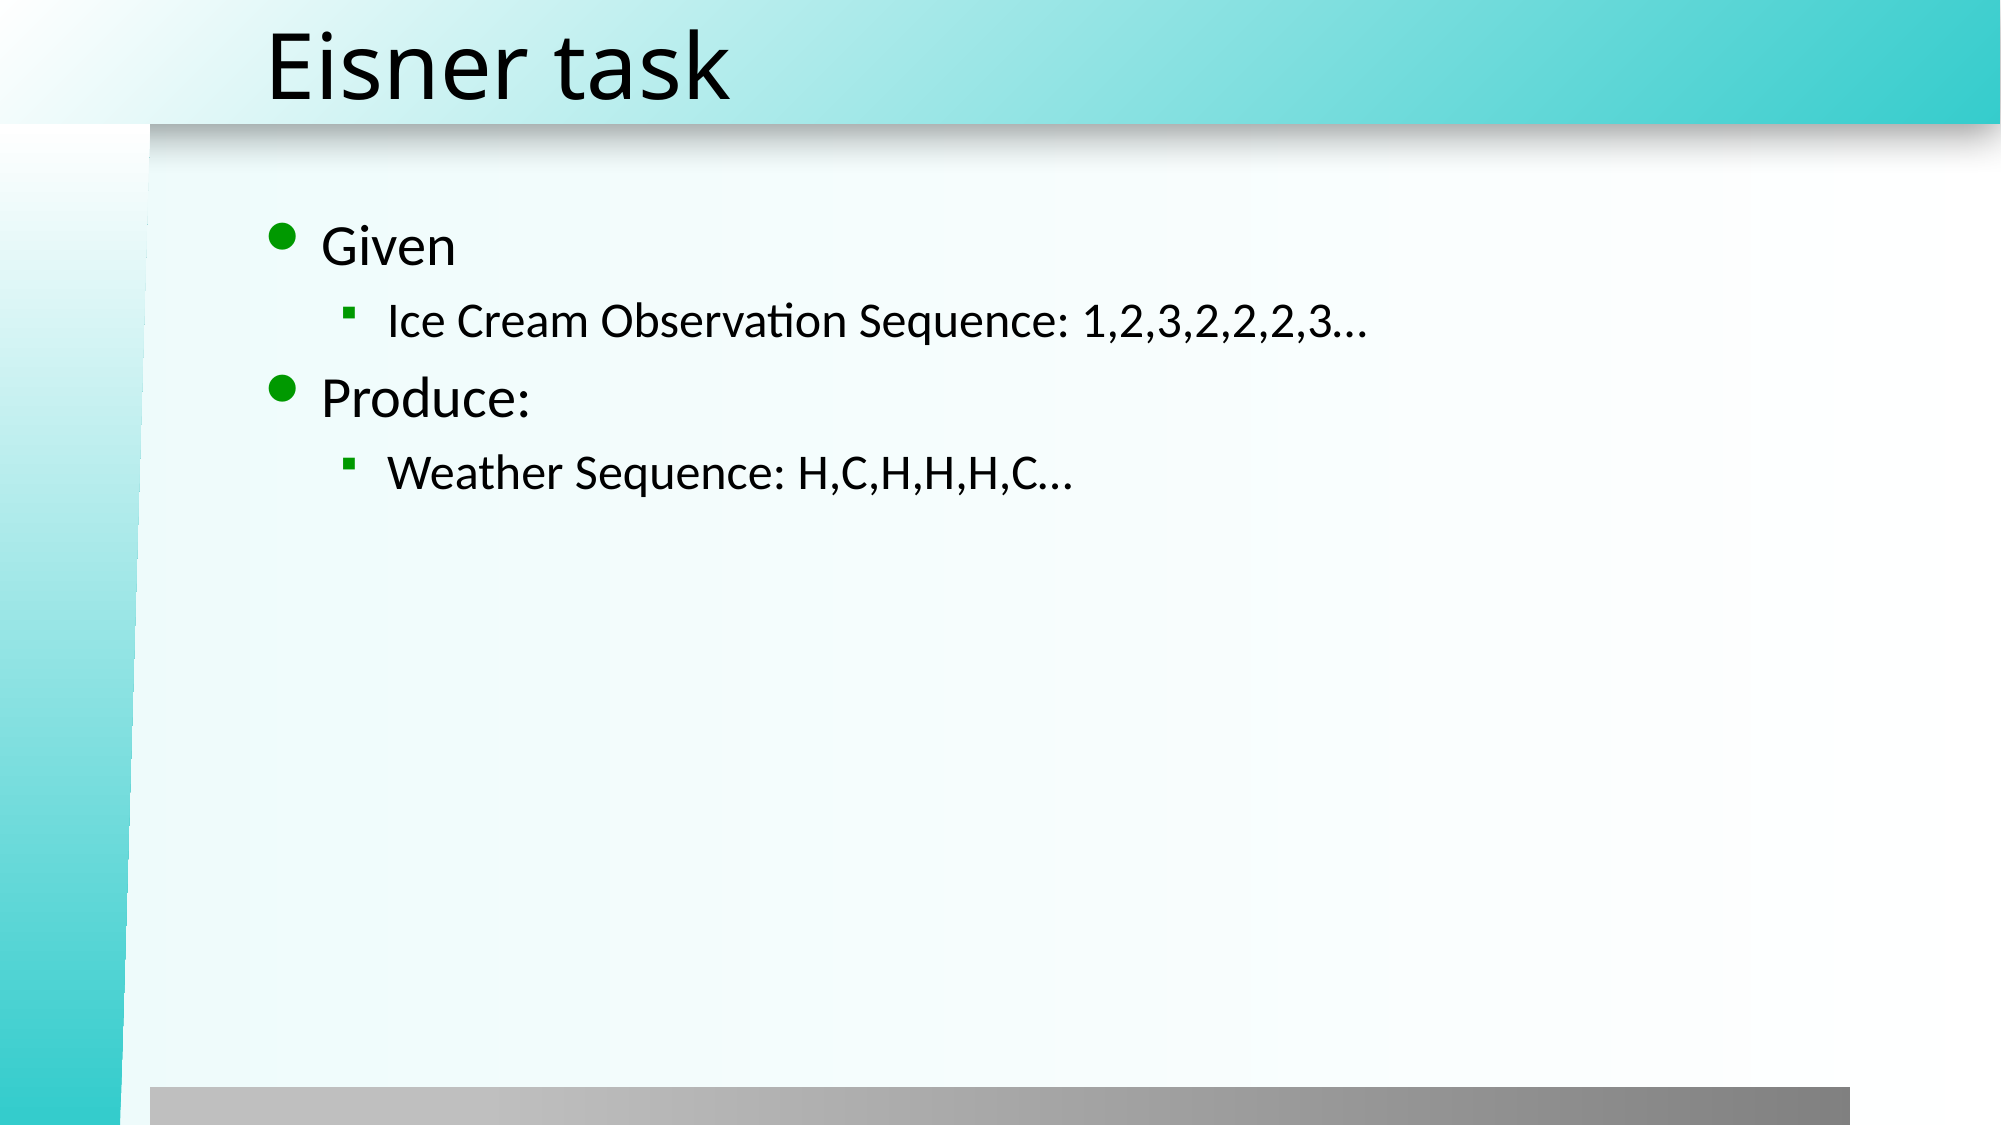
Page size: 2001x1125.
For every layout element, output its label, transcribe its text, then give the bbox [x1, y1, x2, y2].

list Given Ice Cream Observation Sequence: 1,2,3,2,2,2,3… Produce: Weather Sequence: H,C,H,H,H,C… [249, 199, 1526, 1073]
title Eisner task [249, 0, 1528, 126]
